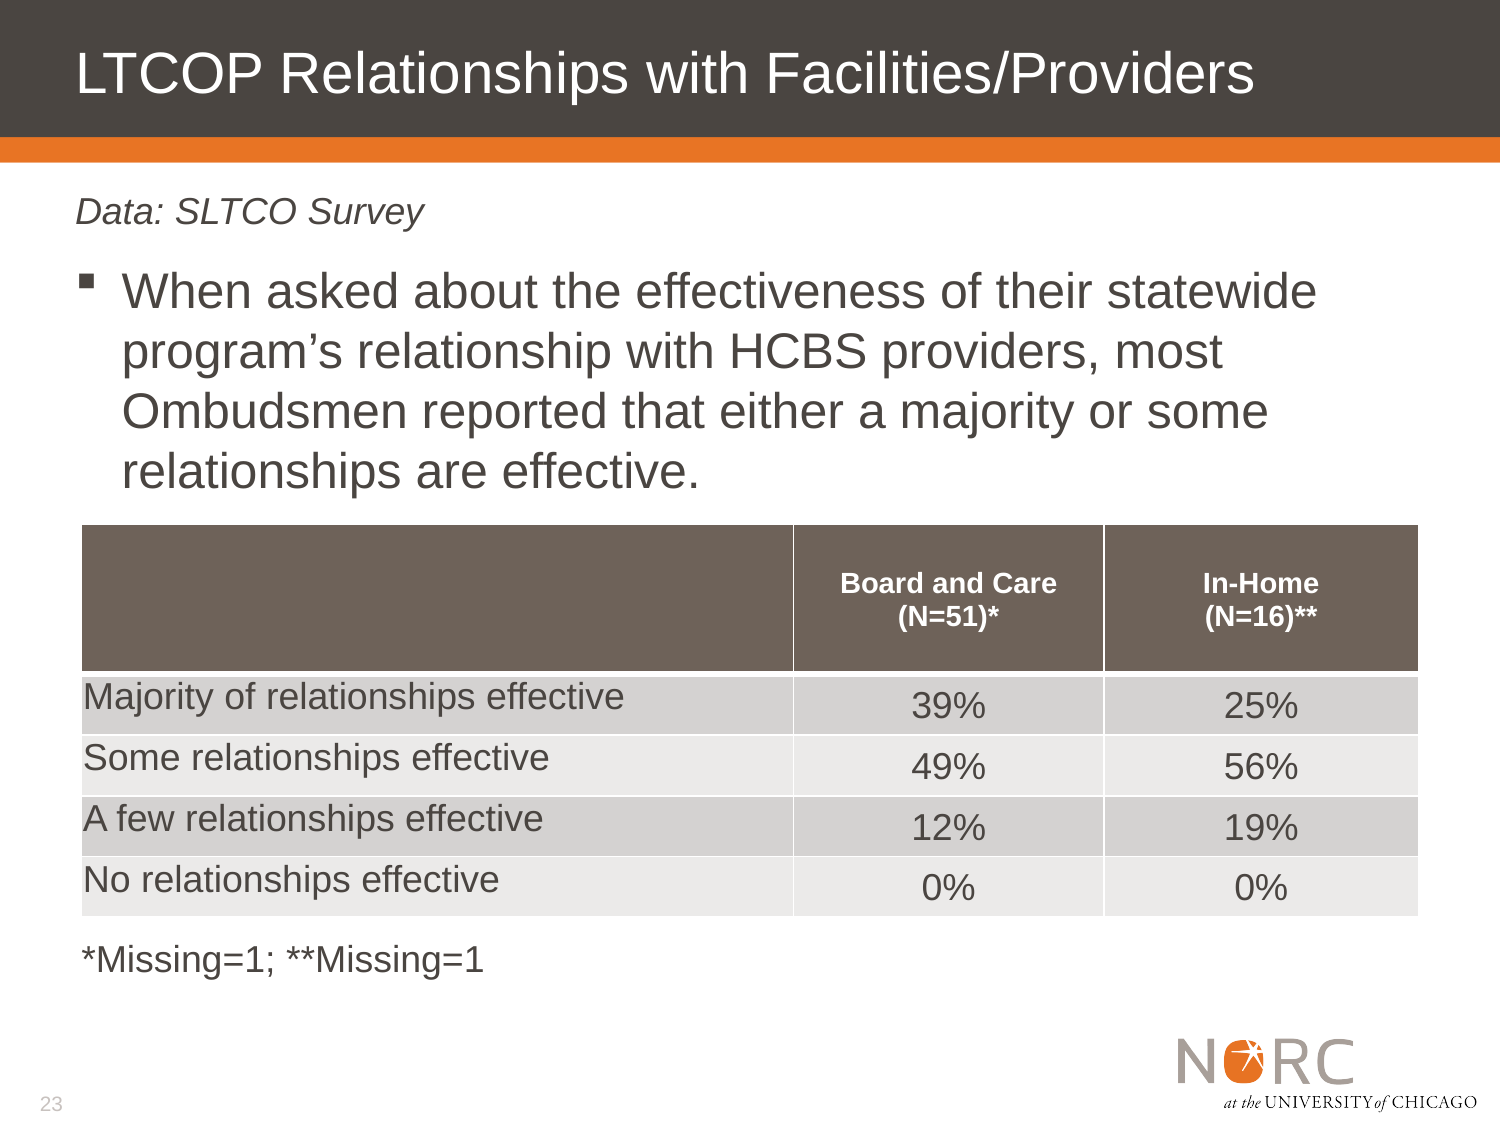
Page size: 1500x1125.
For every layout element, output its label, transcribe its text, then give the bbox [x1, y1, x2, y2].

table_cell 56% [1105, 736, 1418, 795]
table_cell 25% [1105, 677, 1418, 734]
table_cell Majority of relationships effective [82, 677, 793, 734]
table_header Board and Care (N=51)* [794, 525, 1103, 671]
list *Missing=1; **Missing=1 [81, 927, 1419, 998]
list When asked about the effectiveness of their statewide program’s relationship with HCBS providers, most Ombudsmen reported that either a majority or some relationships are effective. [75, 250, 1413, 893]
table_cell Some relationships effective [82, 736, 793, 795]
table_cell 39% [794, 677, 1103, 734]
table_header In-Home (N=16)** [1105, 525, 1418, 671]
table_cell 19% [1105, 797, 1418, 856]
picture [1178, 1038, 1477, 1113]
table_cell 12% [794, 797, 1103, 856]
title LTCOP Relationships with Facilities/Providers [0, 0, 1500, 138]
list Data: SLTCO Survey [0, 182, 1500, 233]
table_cell No relationships effective [82, 857, 793, 916]
table_header - [82, 525, 793, 671]
table_cell 0% [794, 857, 1103, 916]
table_cell A few relationships effective [82, 797, 793, 856]
table_cell 49% [794, 736, 1103, 795]
table_cell 0% [1105, 857, 1418, 916]
